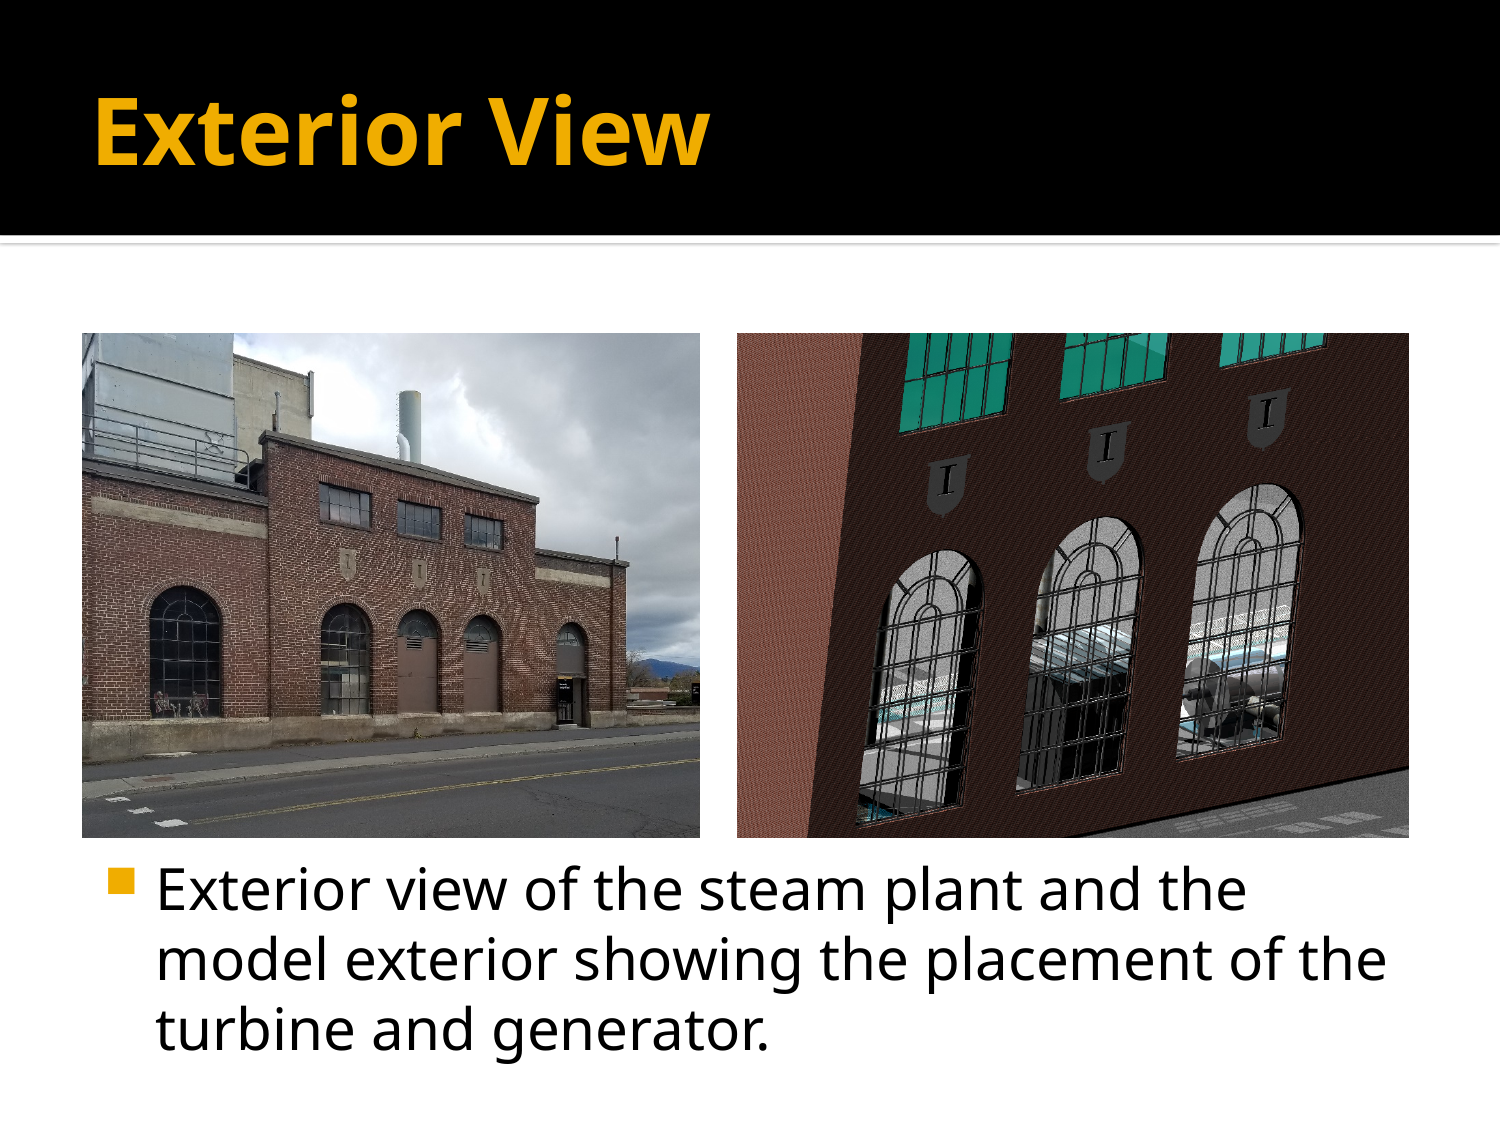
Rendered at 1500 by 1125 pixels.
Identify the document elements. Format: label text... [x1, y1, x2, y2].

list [82, 333, 700, 838]
title Exterior View [75, 25, 1425, 231]
picture [737, 333, 1409, 838]
text_box Exterior view of the steam plant and the model exterior showing the placement of the turbine and generator. [74, 837, 1425, 1125]
